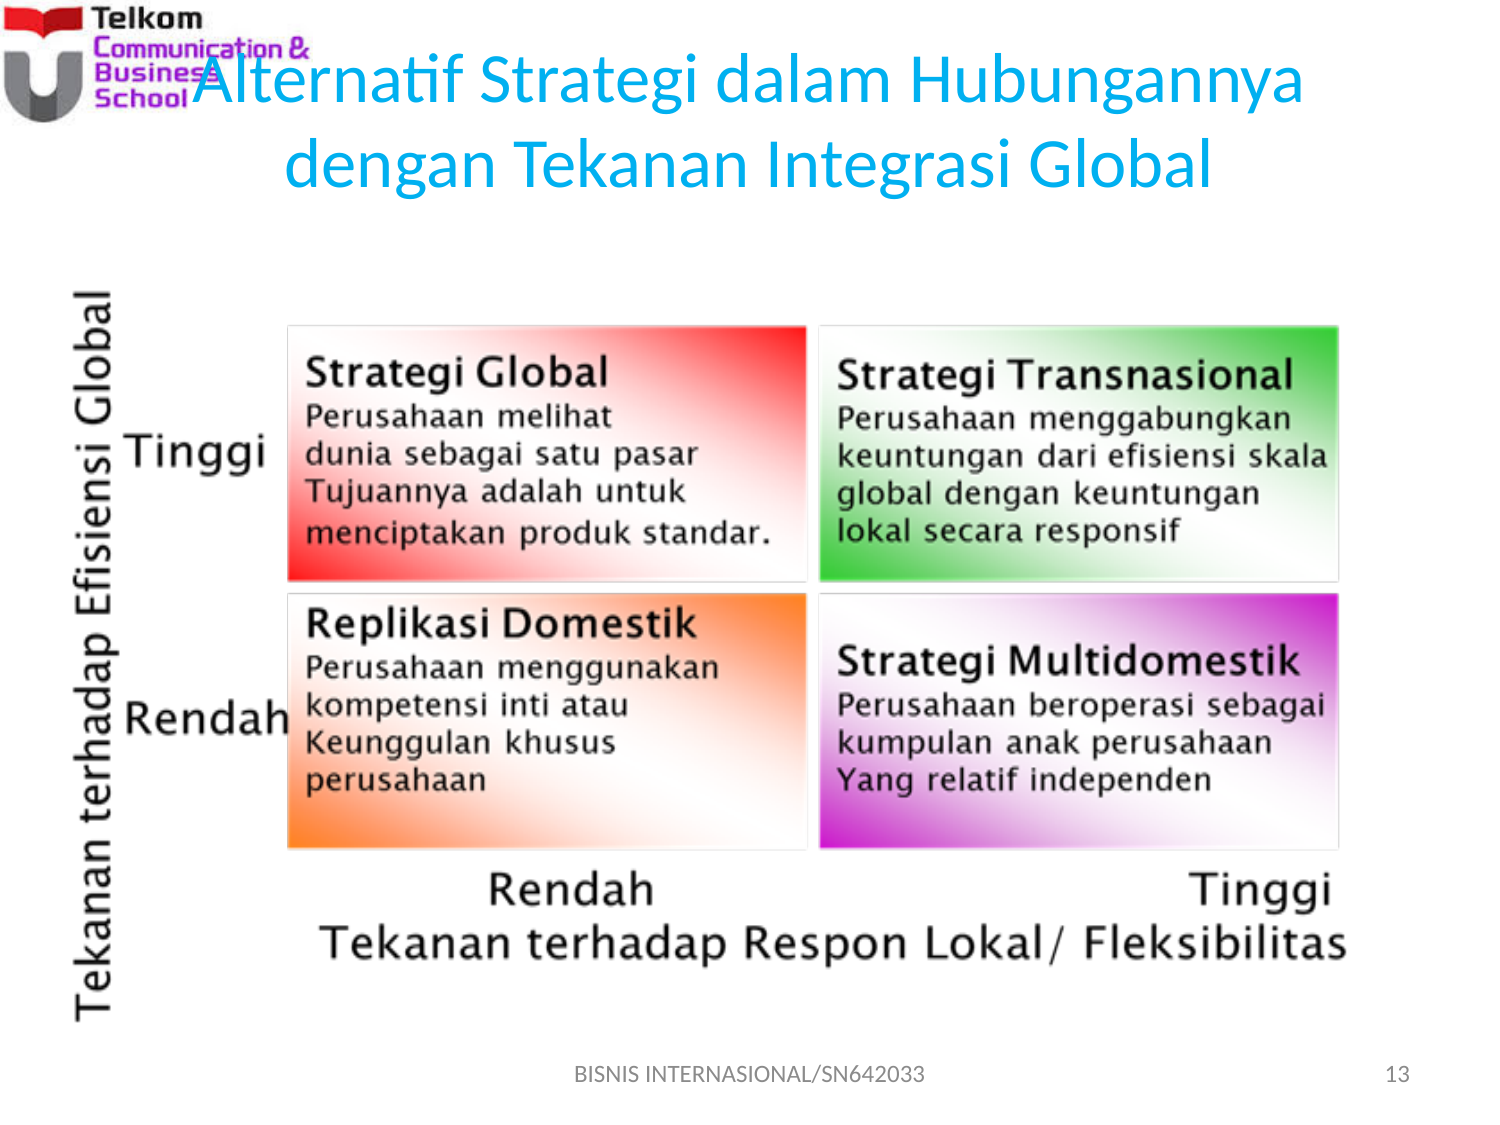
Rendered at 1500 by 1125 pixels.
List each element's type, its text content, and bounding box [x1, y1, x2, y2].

slide_number 13 [1074, 1042, 1425, 1103]
footer BISNIS INTERNASIONAL/SN642033 [512, 1060, 988, 1103]
picture [0, 0, 313, 129]
picture [49, 262, 1401, 1051]
title Alternatif Strategi dalam Hubungannya dengan Tekanan Integrasi Global [75, 24, 1425, 213]
